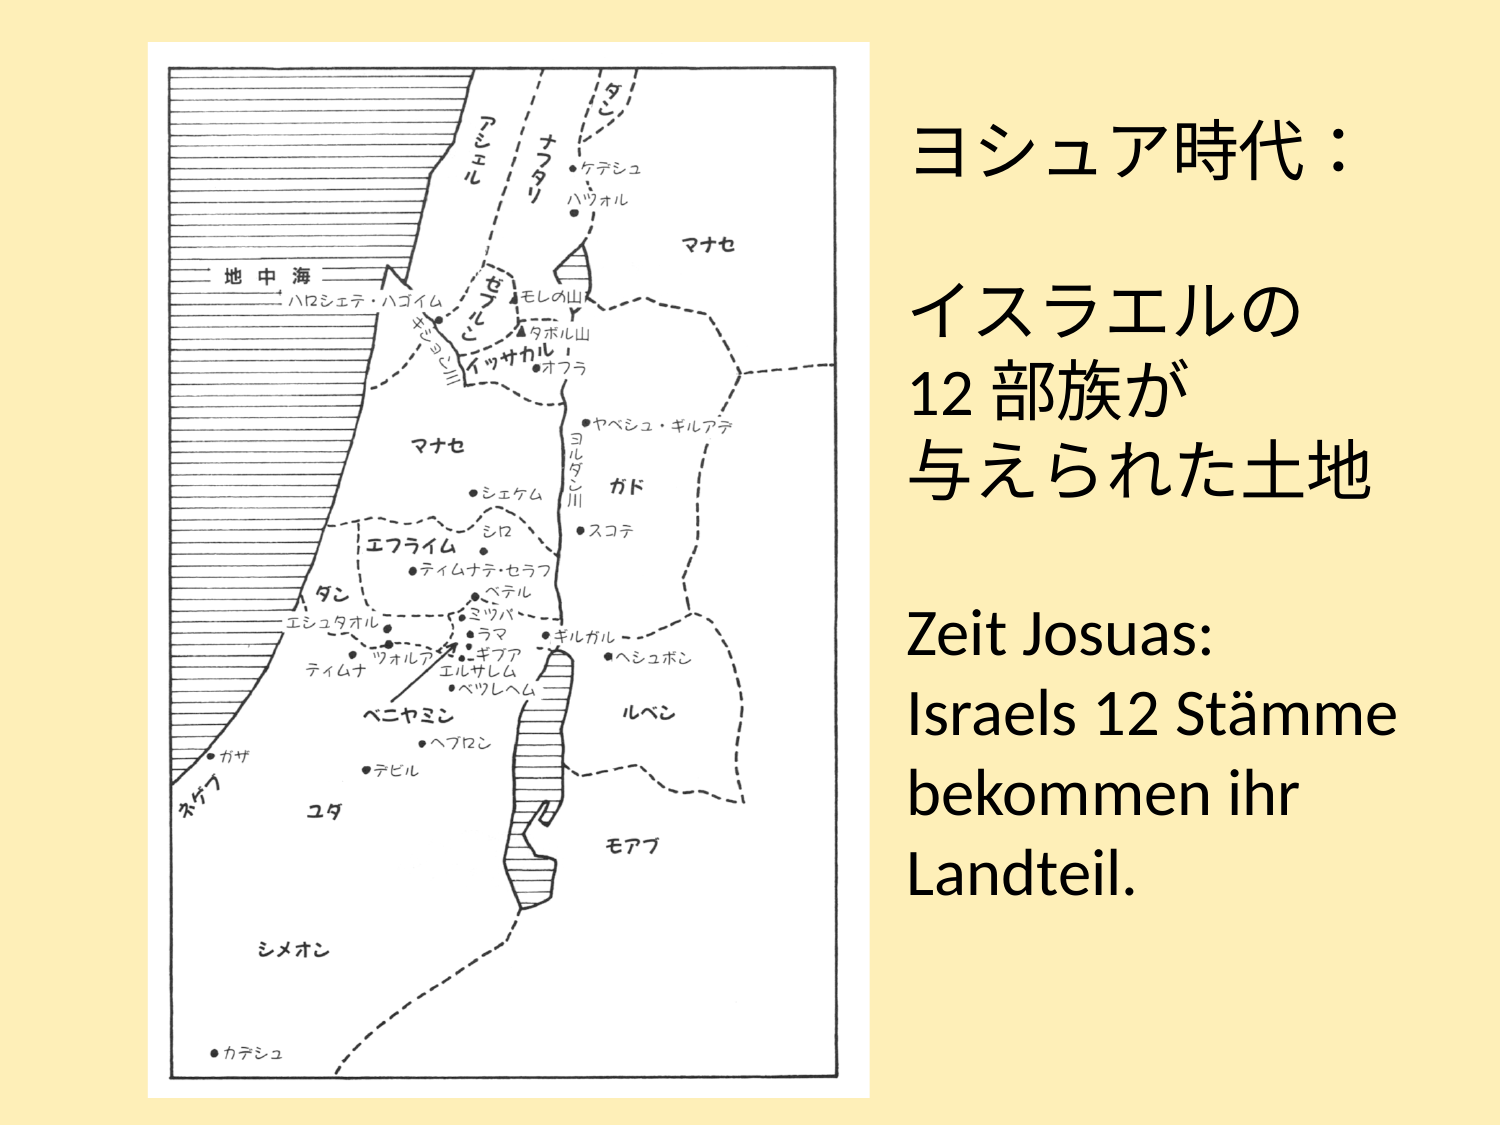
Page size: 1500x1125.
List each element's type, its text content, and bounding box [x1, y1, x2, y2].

picture [147, 42, 870, 1099]
text_box ヨシュア時代： イスラエルの 12部族が 与えられた土地 Zeit Josuas: Israels 12 Stämme bekommen ihr Landteil. [891, 101, 1447, 917]
